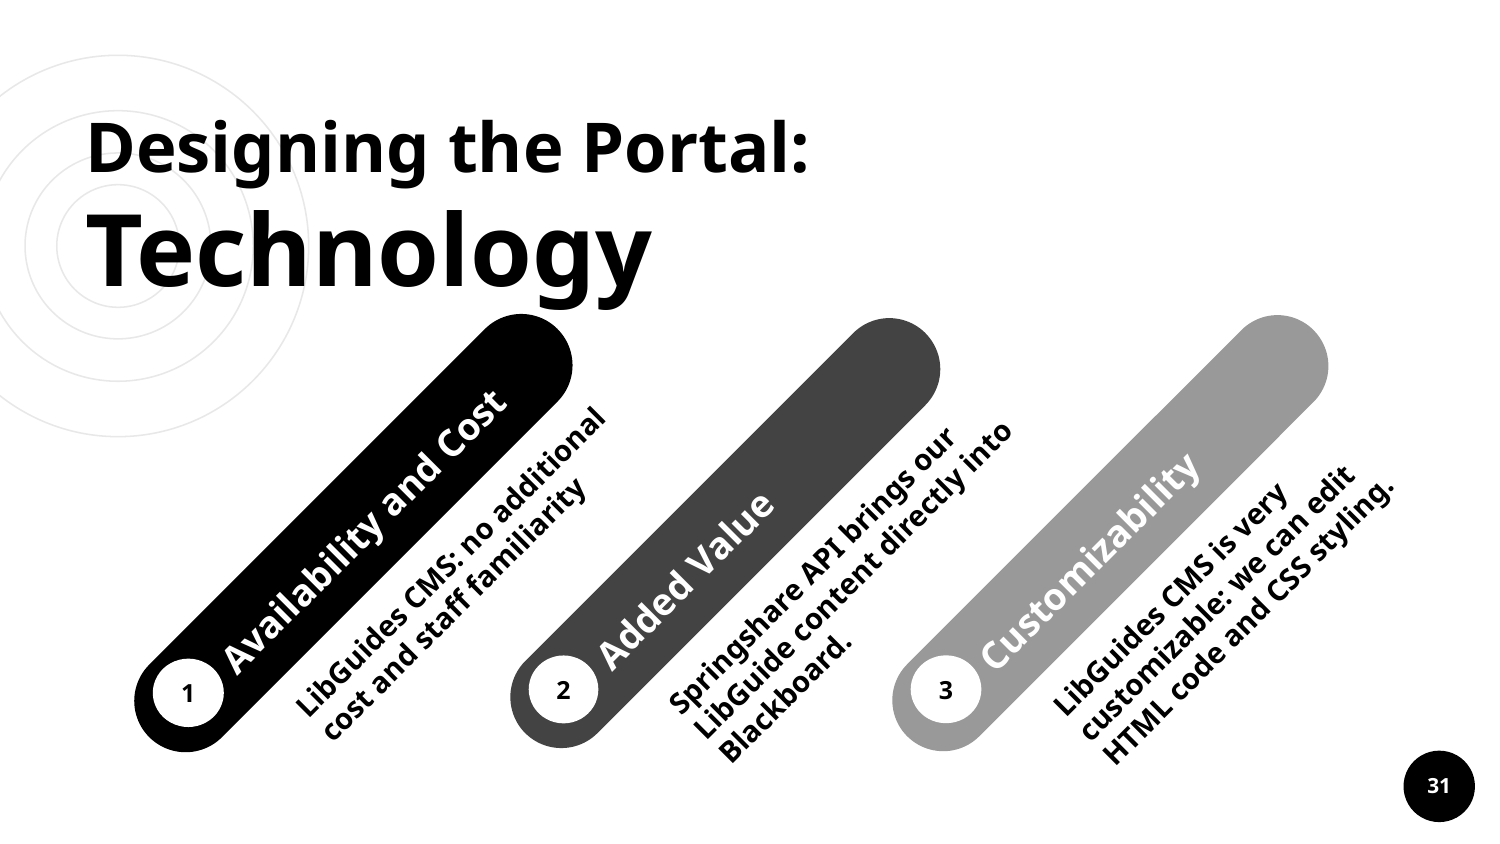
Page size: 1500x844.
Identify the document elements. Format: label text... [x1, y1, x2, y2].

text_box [111, 300, 489, 767]
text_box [869, 301, 1408, 765]
title Designing the Portal: Technology [70, 89, 1221, 202]
slide_number ‹#› [1403, 750, 1475, 823]
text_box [488, 301, 868, 765]
